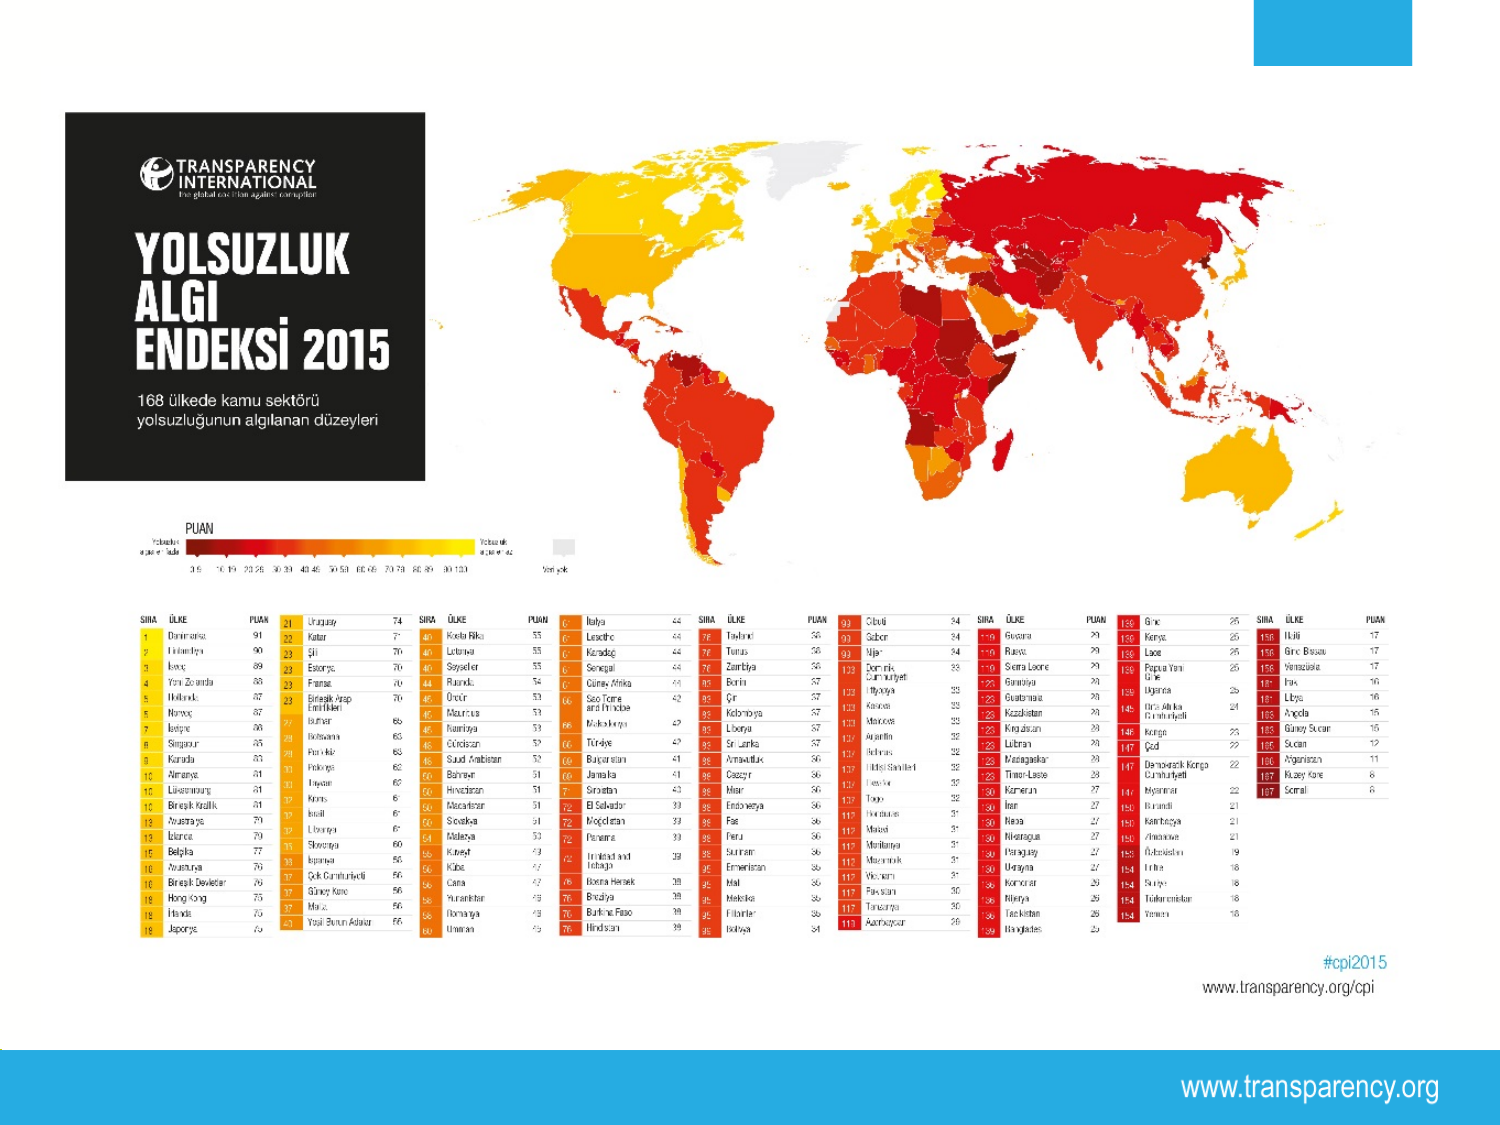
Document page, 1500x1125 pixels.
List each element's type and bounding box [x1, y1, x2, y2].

list [41, 66, 1446, 1039]
picture [1230, 0, 1500, 242]
picture [0, 1049, 1500, 1125]
